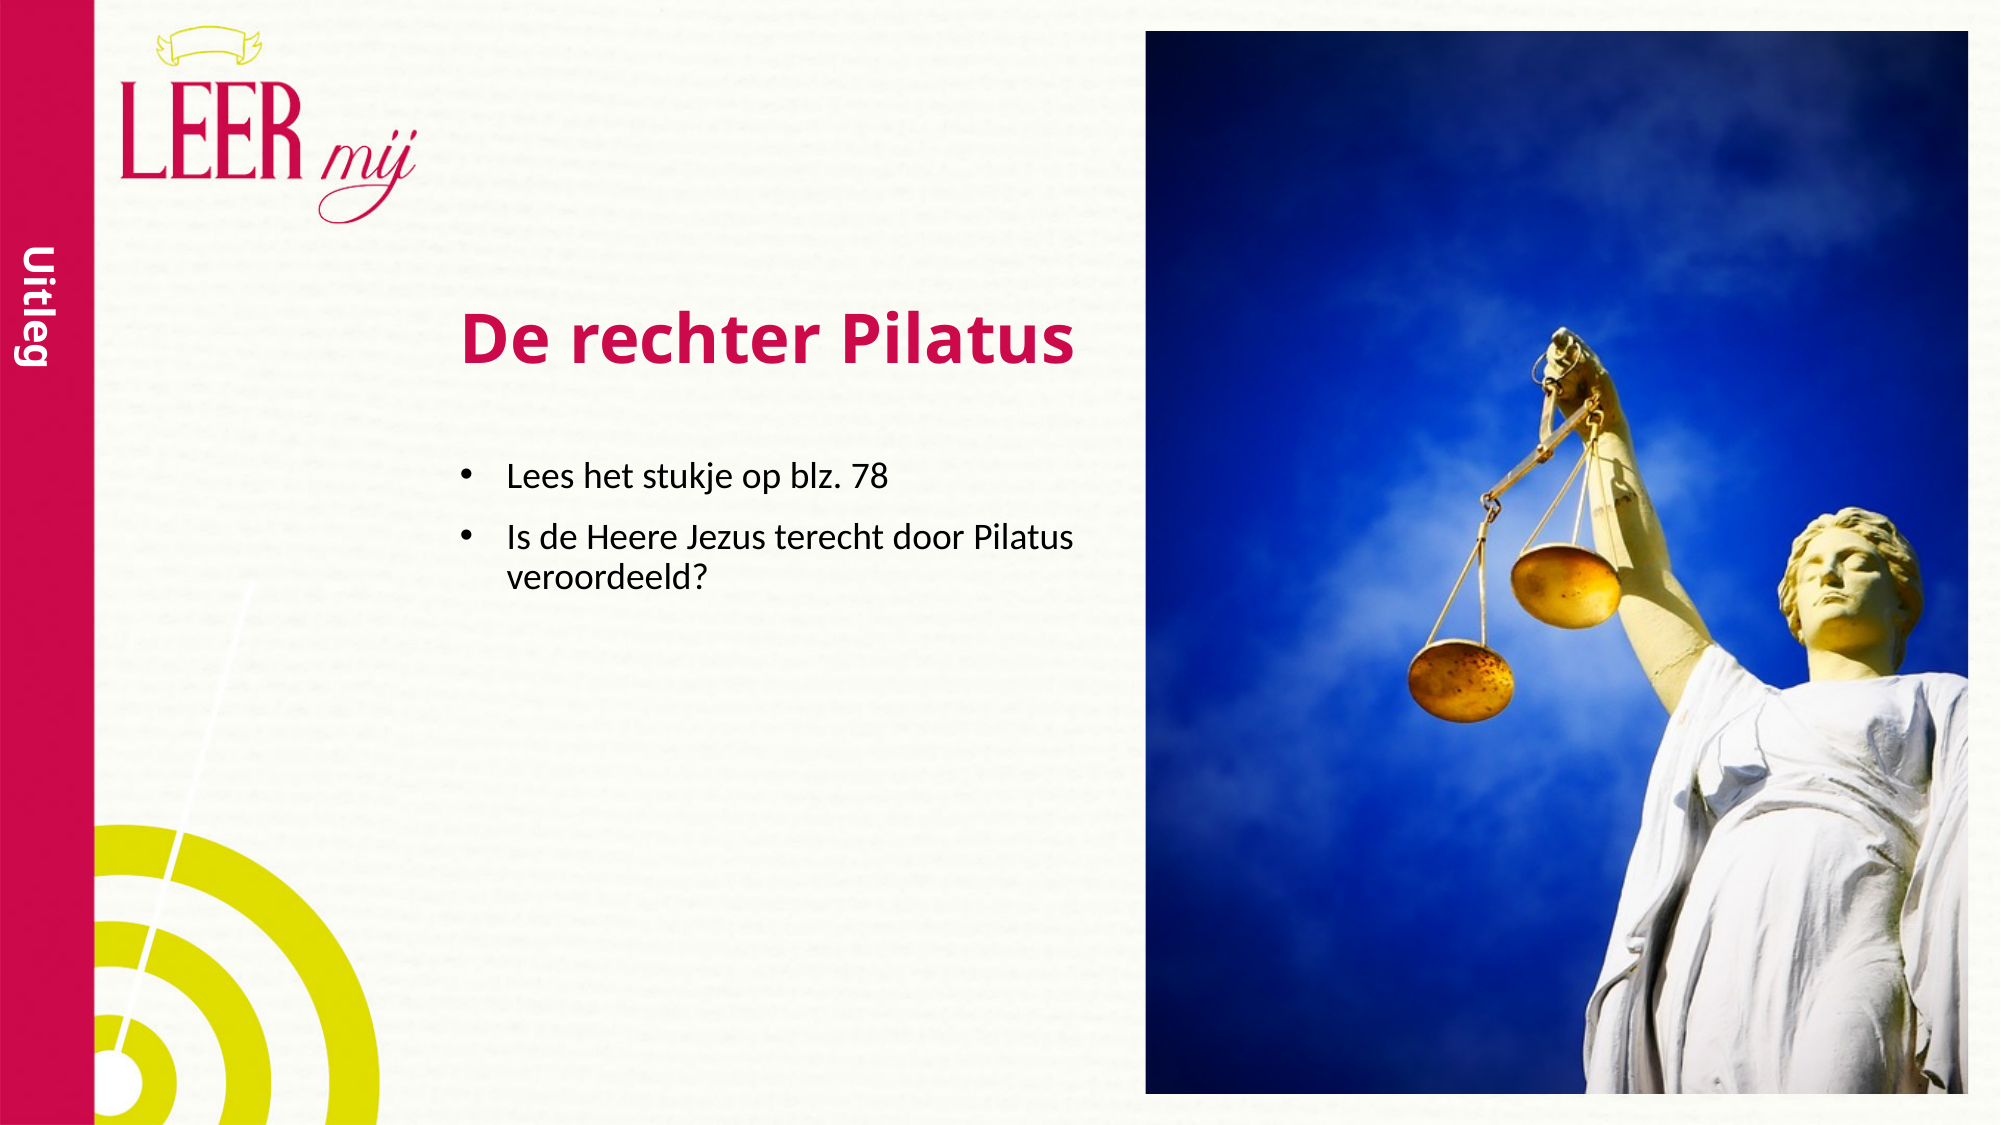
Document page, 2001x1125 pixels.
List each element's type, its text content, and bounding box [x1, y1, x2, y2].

list Uitleg [7, 229, 89, 1094]
list Lees het stukje op blz. 78 Is de Heere Jezus terecht door Pilatus veroordeeld? [444, 448, 1105, 968]
title De rechter Pilatus [444, 229, 1102, 386]
picture [0, 0, 2001, 1125]
